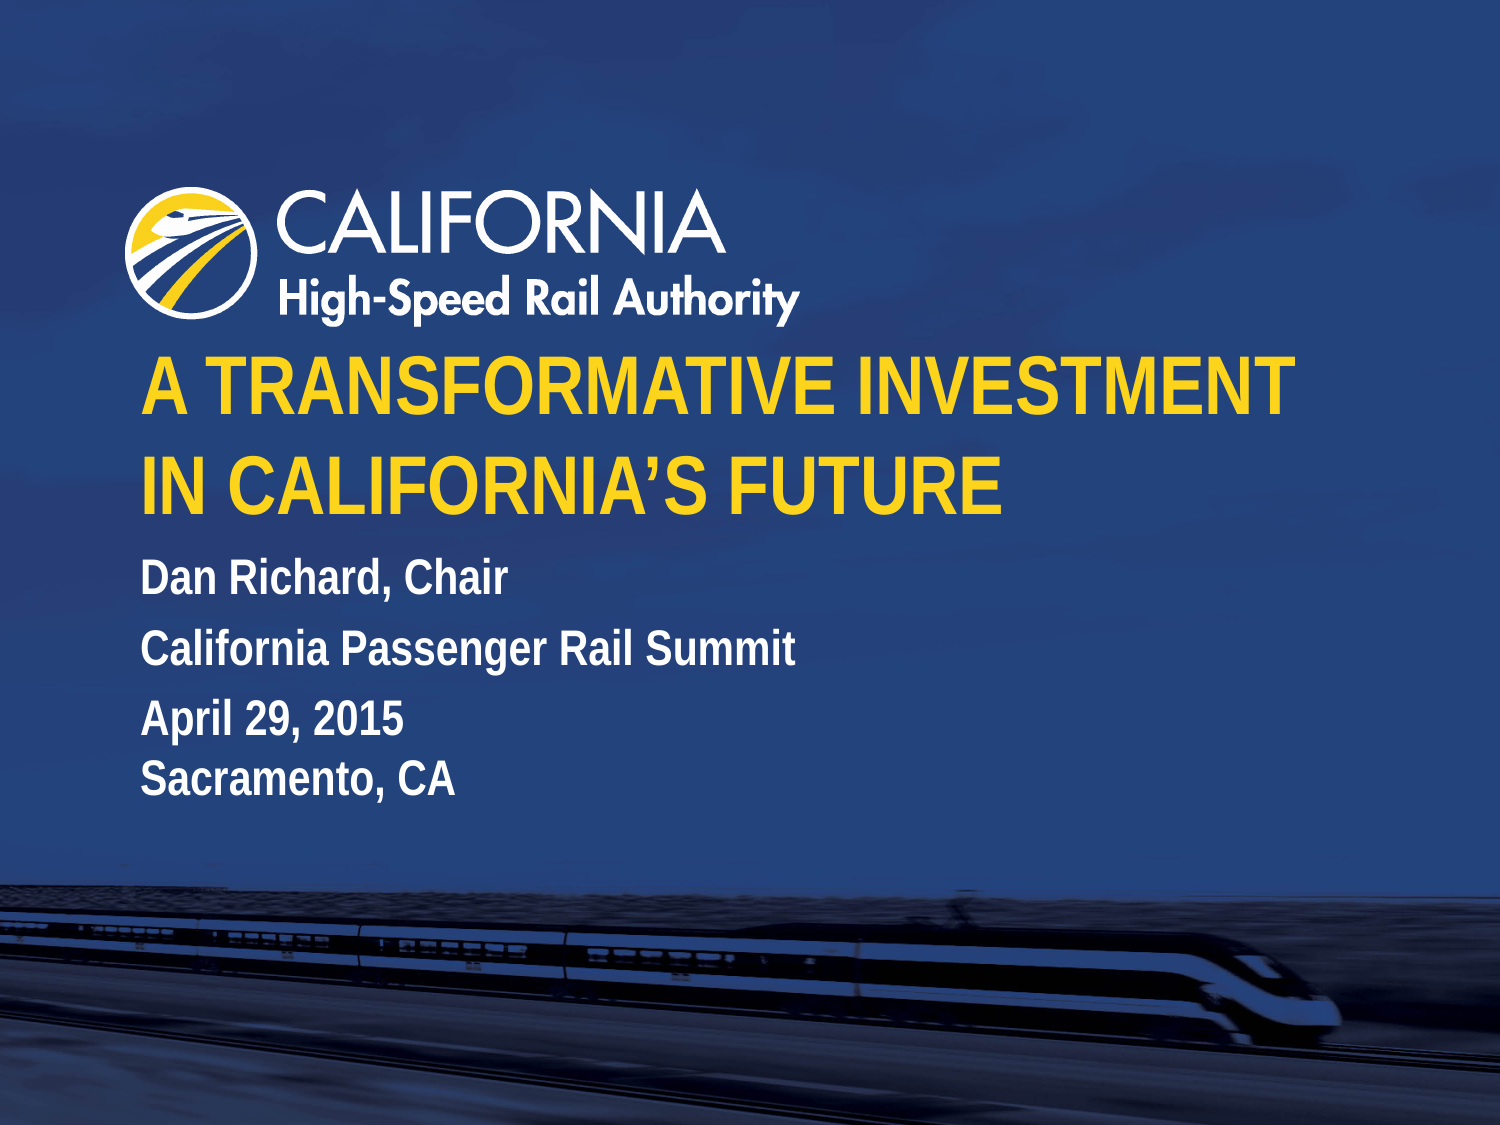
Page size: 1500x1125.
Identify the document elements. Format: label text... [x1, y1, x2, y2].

subtitle Dan Richard, Chair California Passenger Rail Summit April 29, 2015 Sacramento, CA [125, 537, 1475, 763]
title A TRANSFORMATIVE INVESTMENT IN CALIFORNIA’S FUTURE [125, 324, 1438, 537]
picture [0, 0, 1500, 1125]
